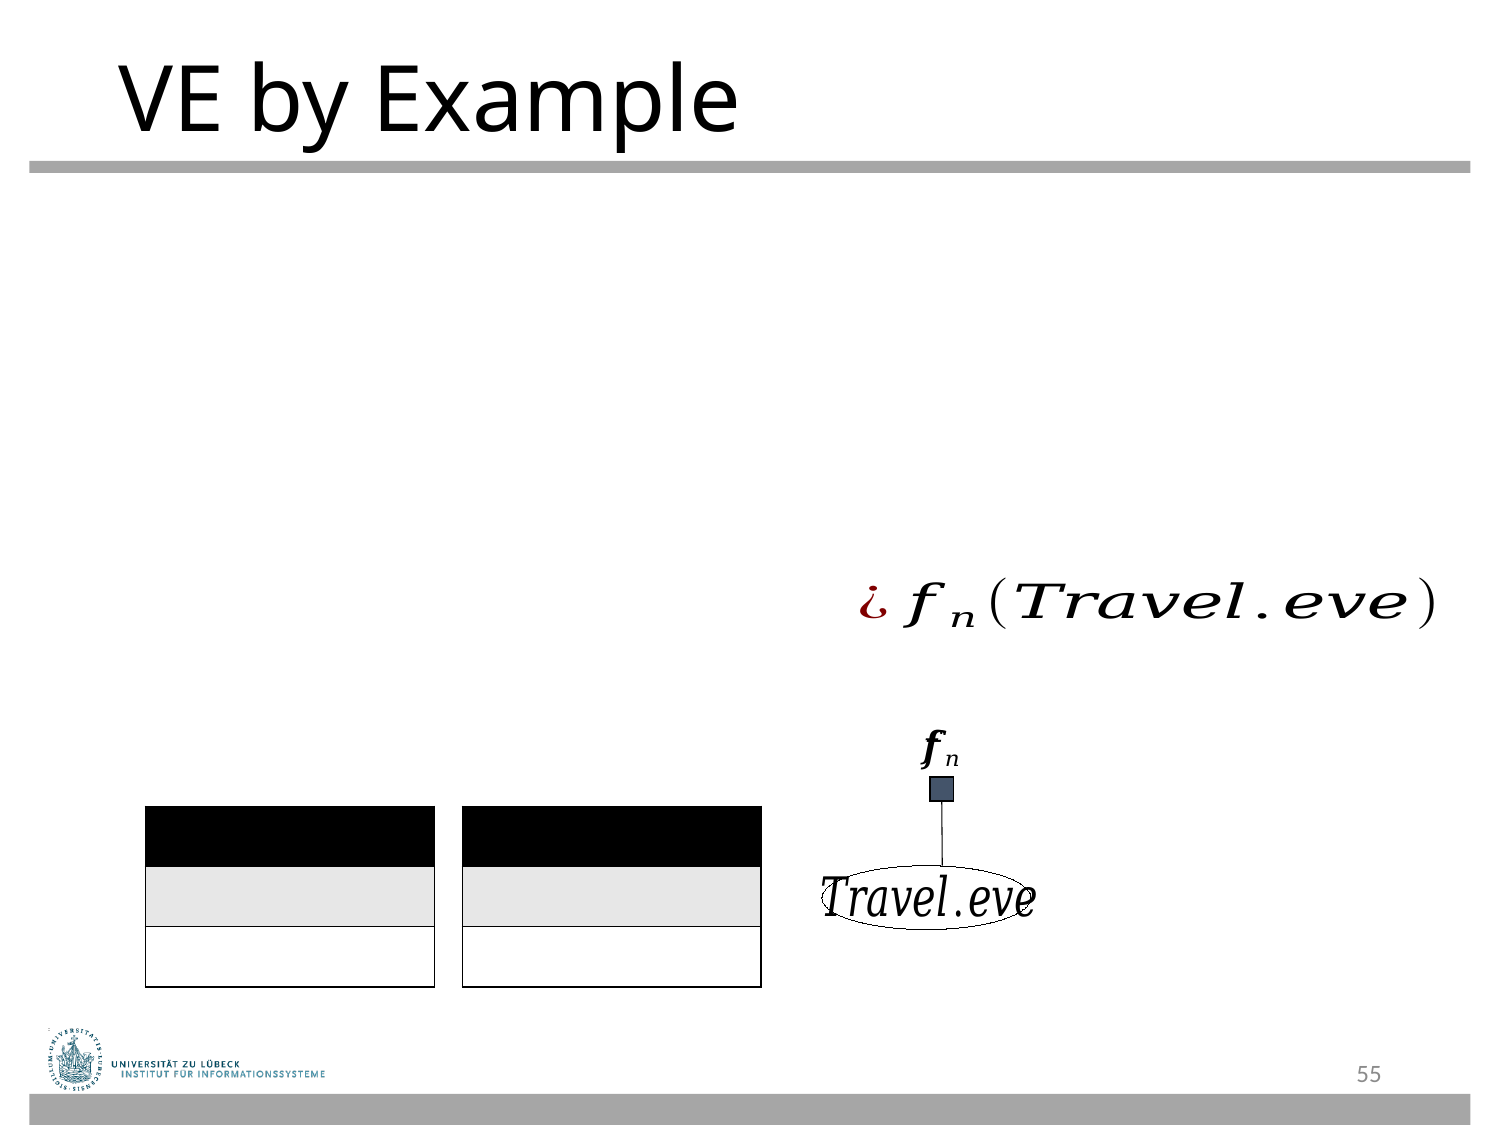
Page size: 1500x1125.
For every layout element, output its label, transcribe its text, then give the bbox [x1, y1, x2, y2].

slide_number 55 [1059, 1042, 1397, 1103]
title VE by Example [103, 42, 1397, 161]
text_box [820, 865, 1039, 930]
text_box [918, 726, 961, 801]
